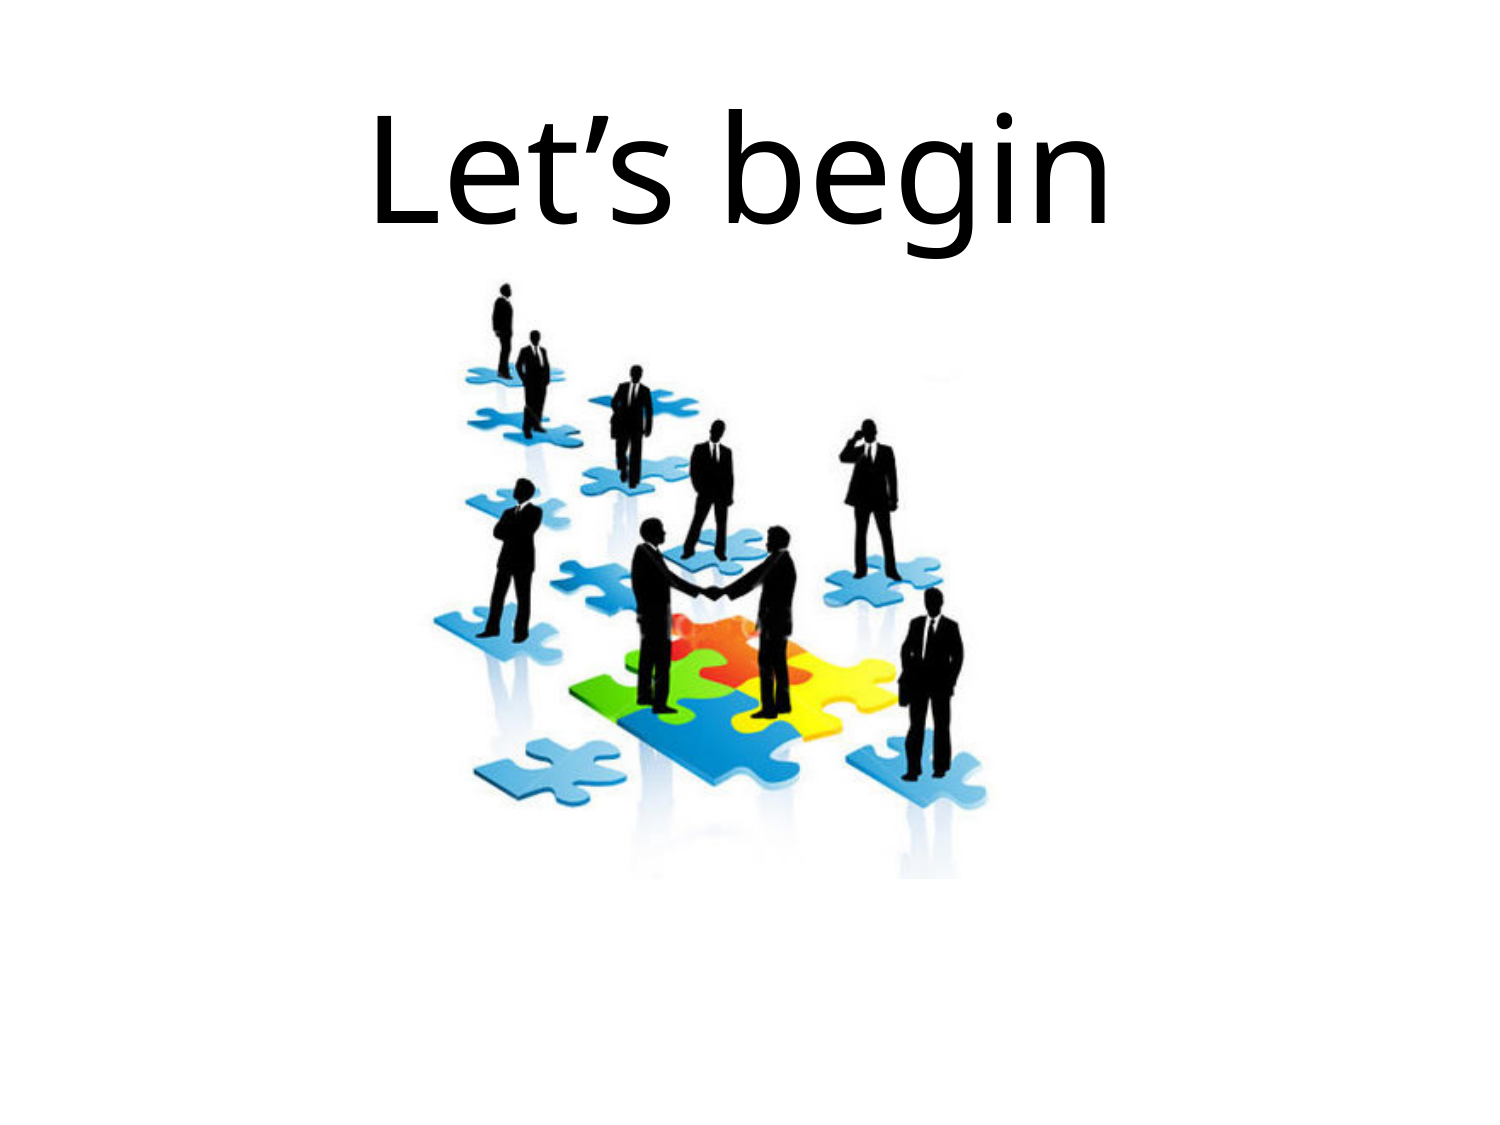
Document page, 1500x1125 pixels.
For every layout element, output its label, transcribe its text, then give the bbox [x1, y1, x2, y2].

list Let’s begin [0, 66, 1463, 904]
picture [405, 266, 1019, 880]
